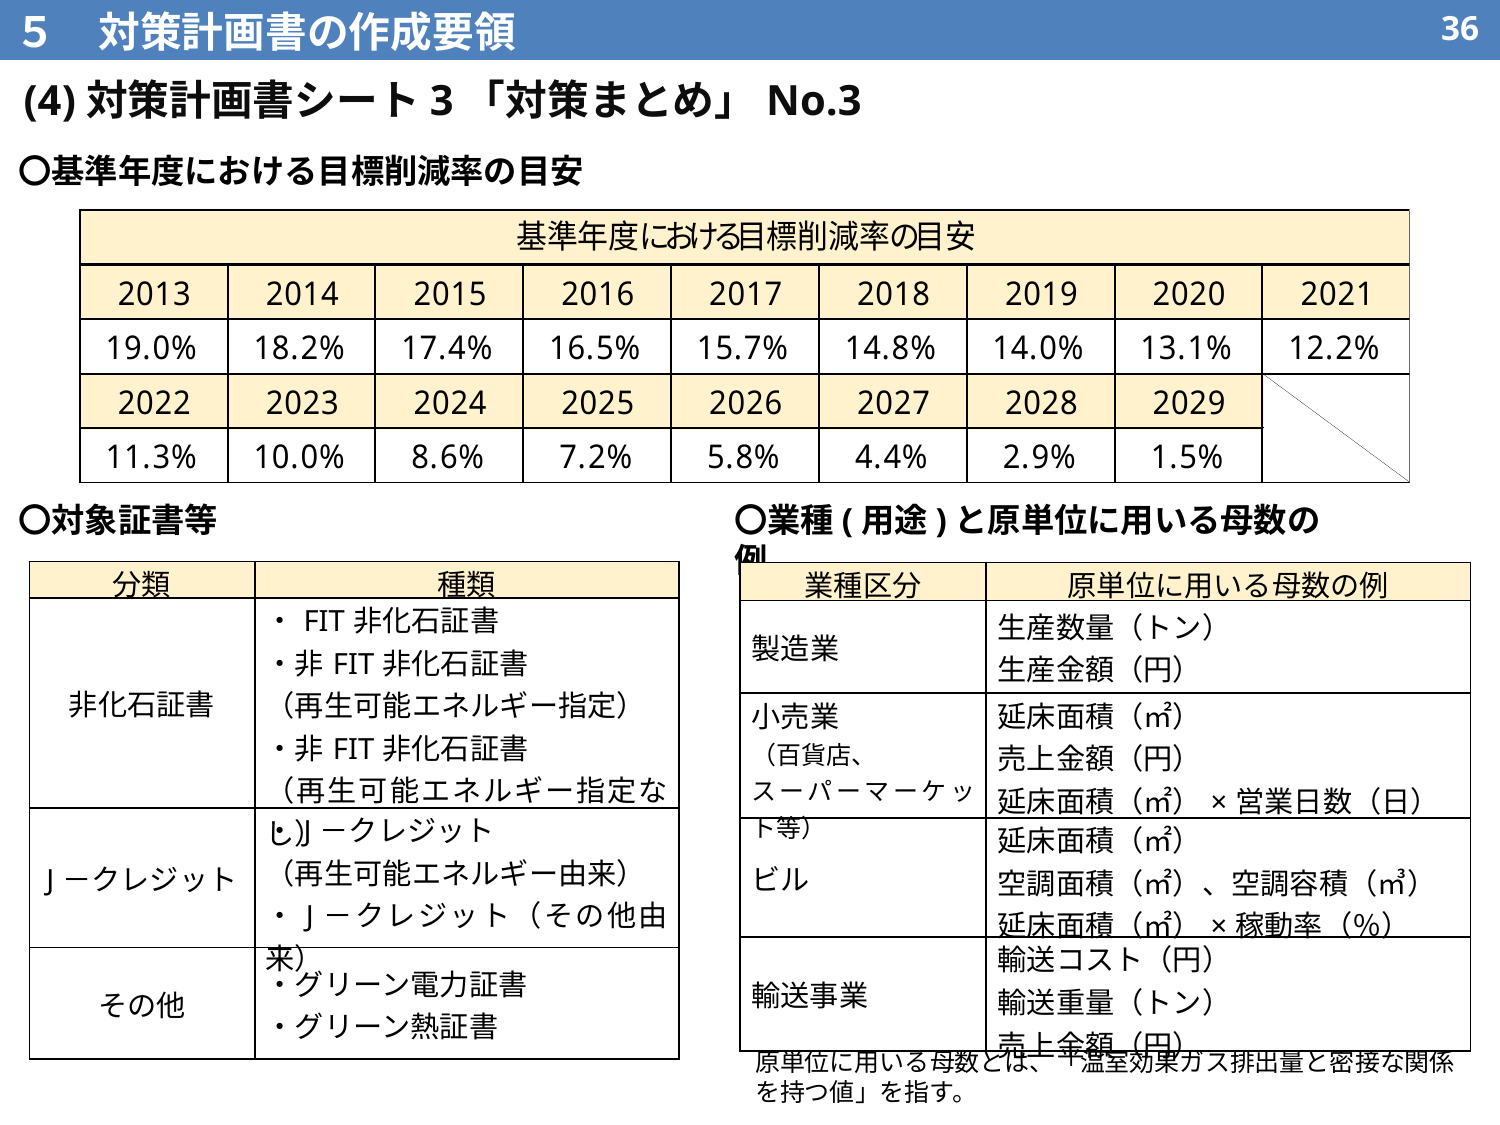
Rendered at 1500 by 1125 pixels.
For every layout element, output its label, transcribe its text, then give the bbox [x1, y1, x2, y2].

table_cell 延床面積（㎡） 売上金額（円） 延床面積（㎡）×営業日数（日） [987, 694, 1470, 817]
table_cell 生産数量（トン） 生産金額（円） [987, 601, 1470, 692]
table_cell ・グリーン電力証書 ・グリーン熱証書 [256, 948, 678, 1058]
table_cell 延床面積（㎡） 空調面積（㎡）、空調容積（㎥） 延床面積（㎡）×稼動率（％） [987, 819, 1470, 936]
table_header 種類 [256, 562, 678, 597]
text_box ５ 対策計画書の作成要領 [0, 0, 1500, 56]
table_cell 小売業 （百貨店、 スーパーマーケット等） [741, 694, 985, 817]
table_cell J－クレジット [30, 809, 254, 947]
text_box 〇基準年度における目標削減率の目安 [3, 142, 751, 198]
table_cell 非化石証書 [30, 599, 254, 807]
table_cell その他 [30, 948, 254, 1058]
table_header 業種区分 [741, 563, 985, 600]
table_cell 製造業 [741, 601, 985, 692]
table_cell ビル [741, 819, 985, 936]
table_header 原単位に用いる母数の例 [987, 563, 1470, 600]
picture [78, 208, 1412, 485]
table_cell ・J－クレジット （再生可能エネルギー由来） ・J－クレジット（その他由来） [256, 809, 678, 947]
text_box (4)対策計画書シート3「対策まとめ」No.3 [0, 66, 1483, 132]
table_cell 輸送コスト（円） 輸送重量（トン） 売上金額（円） [987, 938, 1470, 1039]
text_box 原単位に用いる母数とは、「温室効果ガス排出量と密接な関係を持つ値」を指す。 [740, 1039, 1471, 1114]
text_box 〇業種(用途)と原単位に用いる母数の例 [719, 494, 1341, 587]
table_cell 輸送事業 [741, 938, 985, 1039]
text_box 〇対象証書等 [3, 491, 290, 547]
table_header 分類 [30, 562, 254, 597]
table_cell ・FIT非化石証書 ・非FIT非化石証書 （再生可能エネルギー指定） ・非FIT非化石証書 （再生可能エネルギー指定なし） [256, 599, 678, 807]
